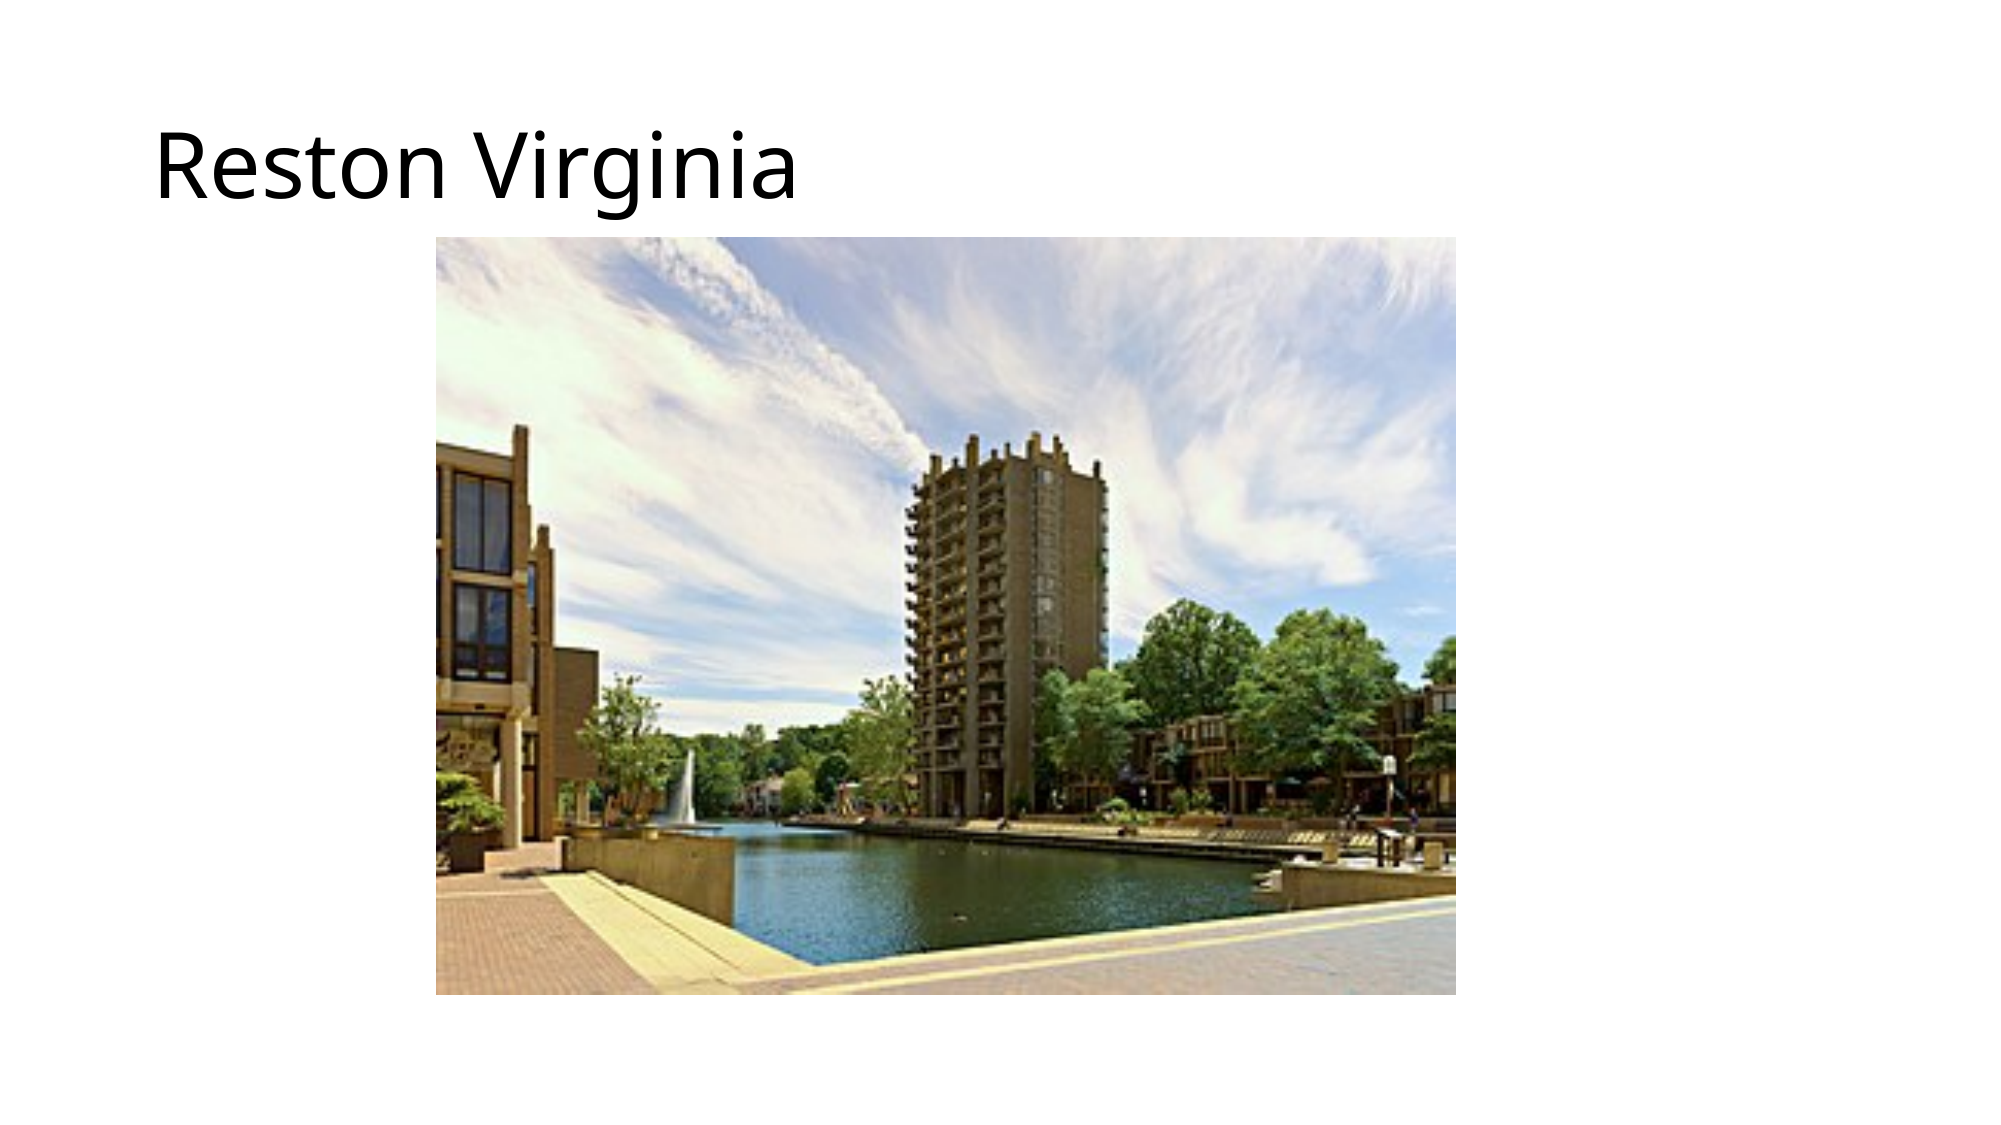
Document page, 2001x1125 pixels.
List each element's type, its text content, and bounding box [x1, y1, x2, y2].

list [436, 237, 1456, 995]
title Reston Virginia [137, 59, 1863, 278]
